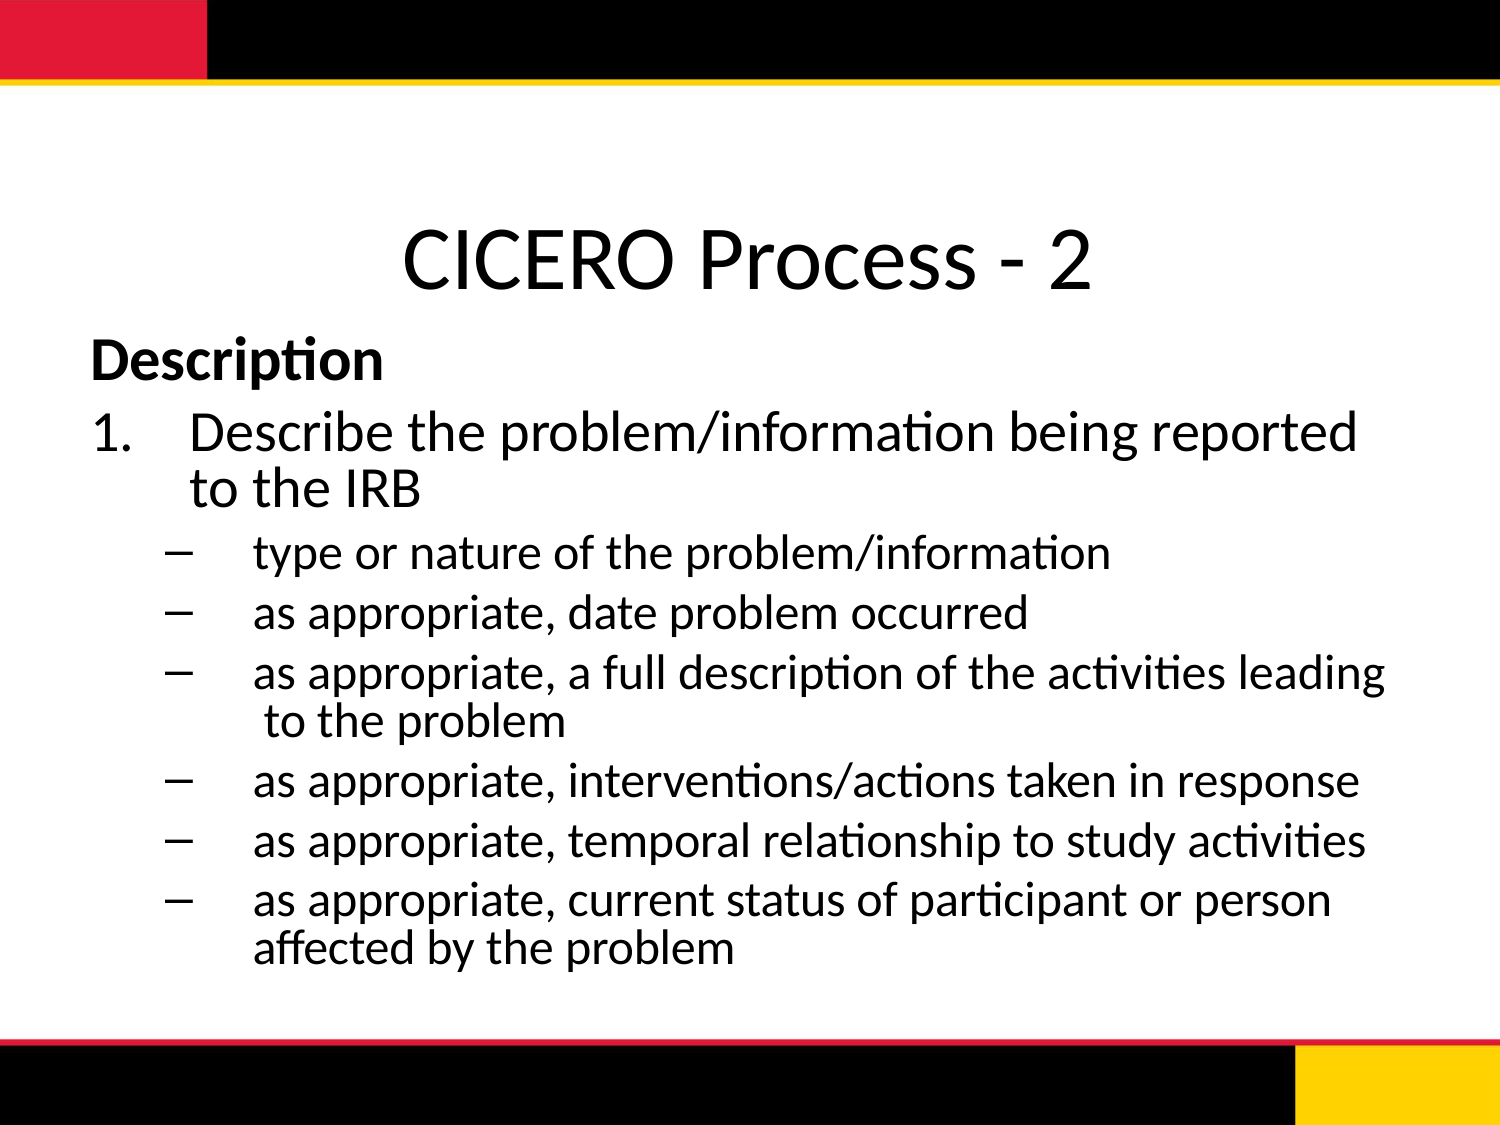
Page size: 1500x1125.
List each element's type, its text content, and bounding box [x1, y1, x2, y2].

title CICERO Process - 2 [400, 198, 1100, 318]
text_box Description Describe the problem/information being reported to the IRB type or nature of the problem/information as appropriate, date problem occurred as appropriate, a full description of the activities leading to the problem as appropriate, interventions/actions taken in response as appropriate, temporal relationship to study activities as appropriate, current status of participant or person affected by the problem [87, 318, 1394, 975]
picture [0, 0, 1500, 1125]
